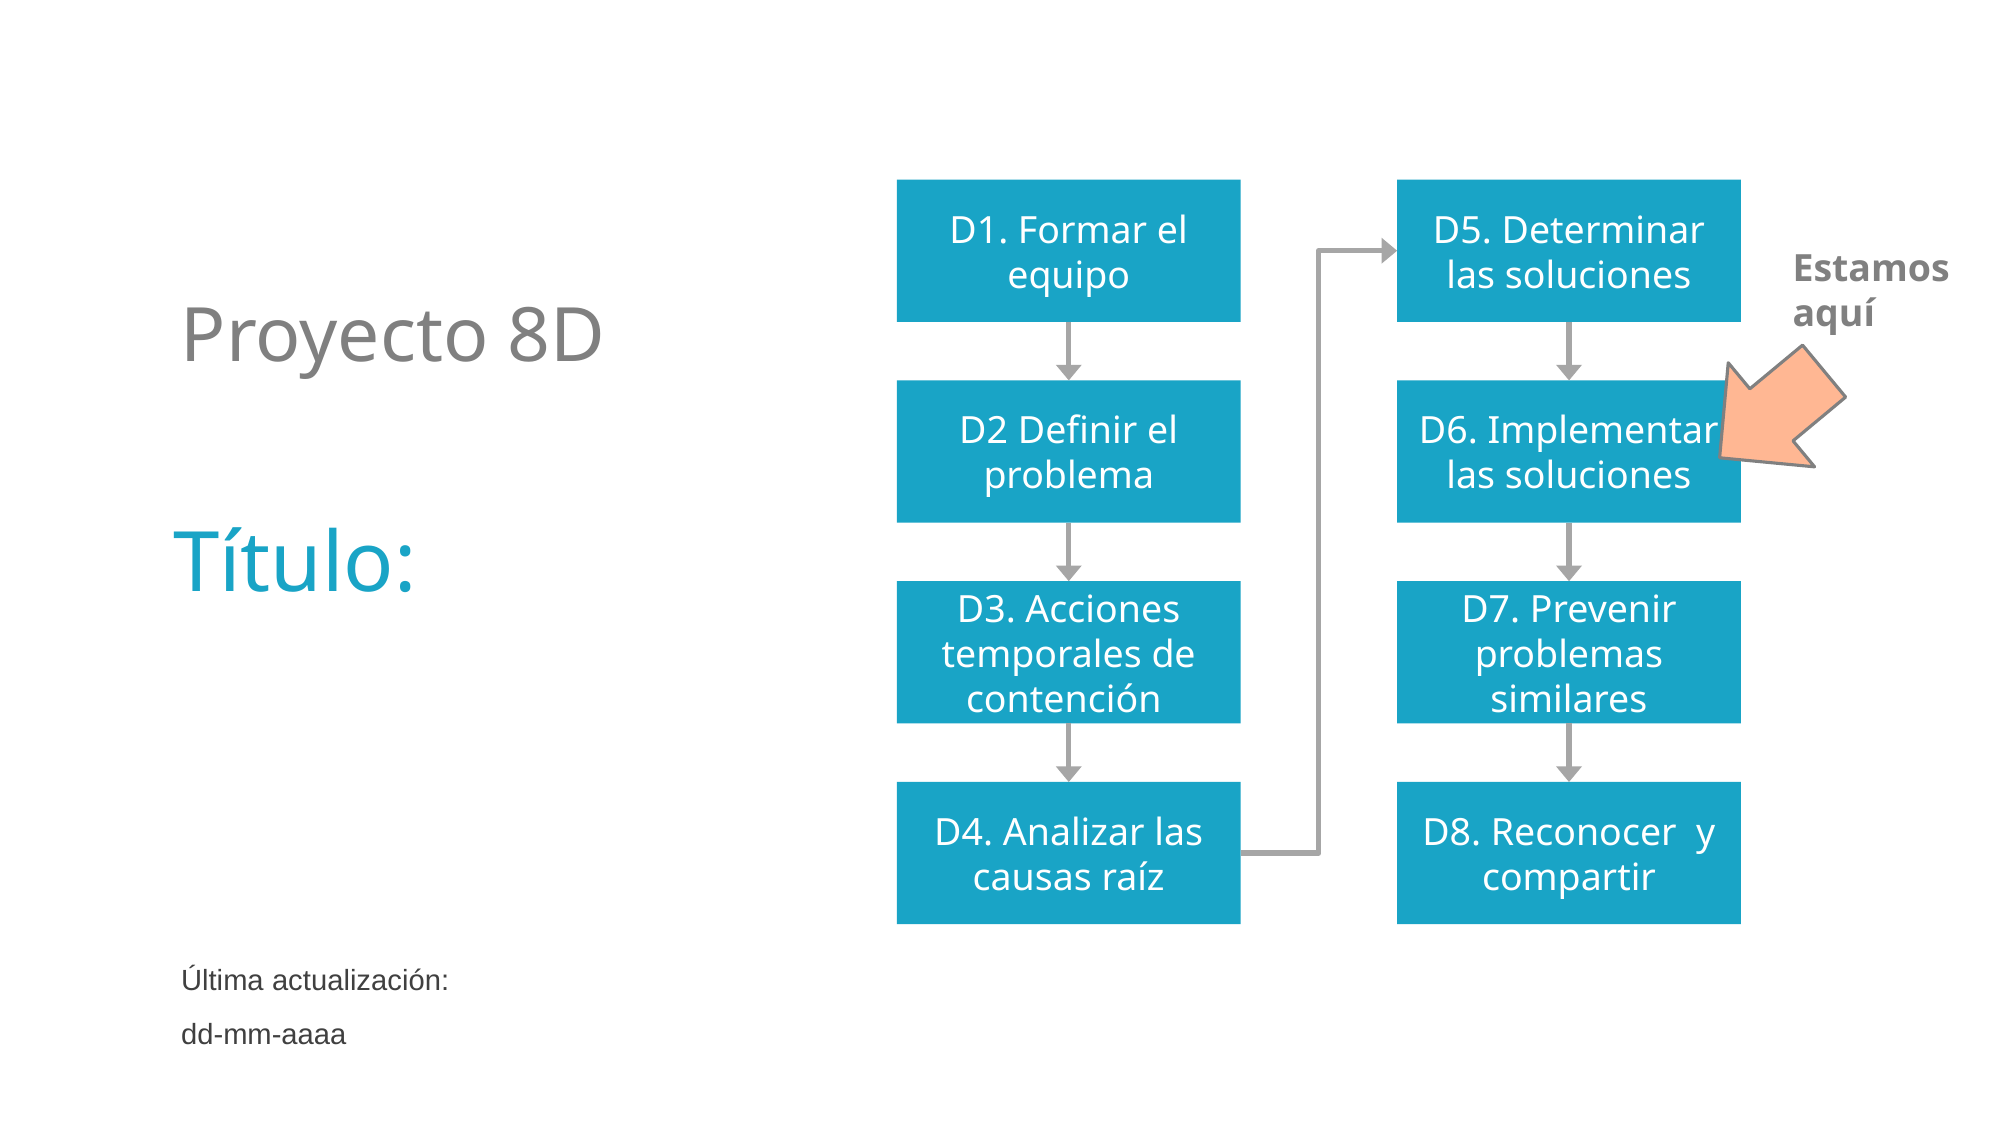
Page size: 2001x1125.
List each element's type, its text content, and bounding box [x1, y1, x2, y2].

title Proyecto 8D [166, 278, 653, 440]
text_box Última actualización: dd-mm-aaaa [166, 946, 639, 1070]
text_box D6. Implementar las soluciones [1401, 380, 1741, 523]
text_box D7. Prevenir problemas similares [1401, 581, 1741, 724]
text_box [1240, 250, 1398, 854]
text_box D2 Definir el problema [896, 380, 1235, 523]
text_box D3. Acciones temporales de contención [896, 581, 1235, 724]
text_box Estamos aquí [1777, 236, 1969, 398]
text_box D1. Formar el equipo [896, 179, 1241, 322]
text_box D8. Reconocer y compartir [1397, 781, 1741, 925]
text_box [1717, 360, 1848, 469]
text_box D4. Analizar las causas raíz [896, 781, 1241, 925]
text_box Título: [158, 500, 900, 767]
text_box D5. Determinar las soluciones [1397, 179, 1741, 322]
